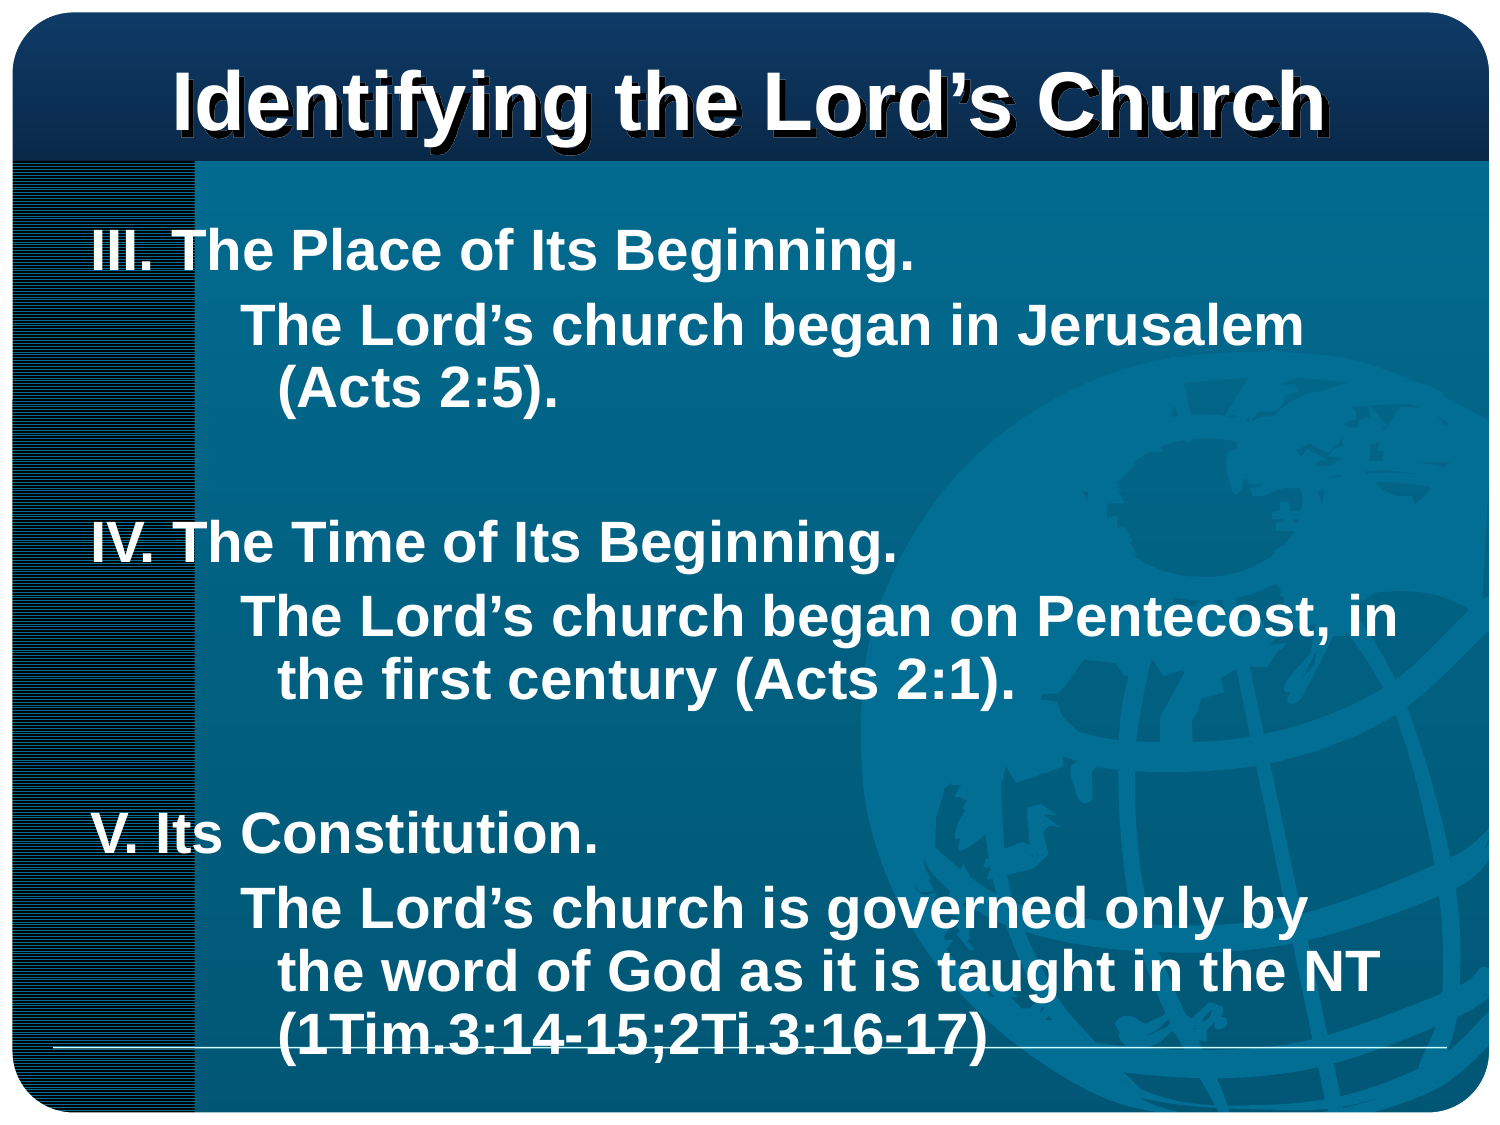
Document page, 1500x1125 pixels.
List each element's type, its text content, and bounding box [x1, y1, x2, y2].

title Identifying the Lord’s Church [74, 32, 1426, 163]
list III. The Place of Its Beginning. The Lord’s church began in Jerusalem (Acts 2:5). IV. The Time of Its Beginning. The Lord’s church began on Pentecost, in the first century (Acts 2:1). V. Its Constitution. The Lord’s church is governed only by the word of God as it is taught in the NT (1Tim.3:14-15;2Ti.3:16-17) [74, 212, 1426, 1026]
